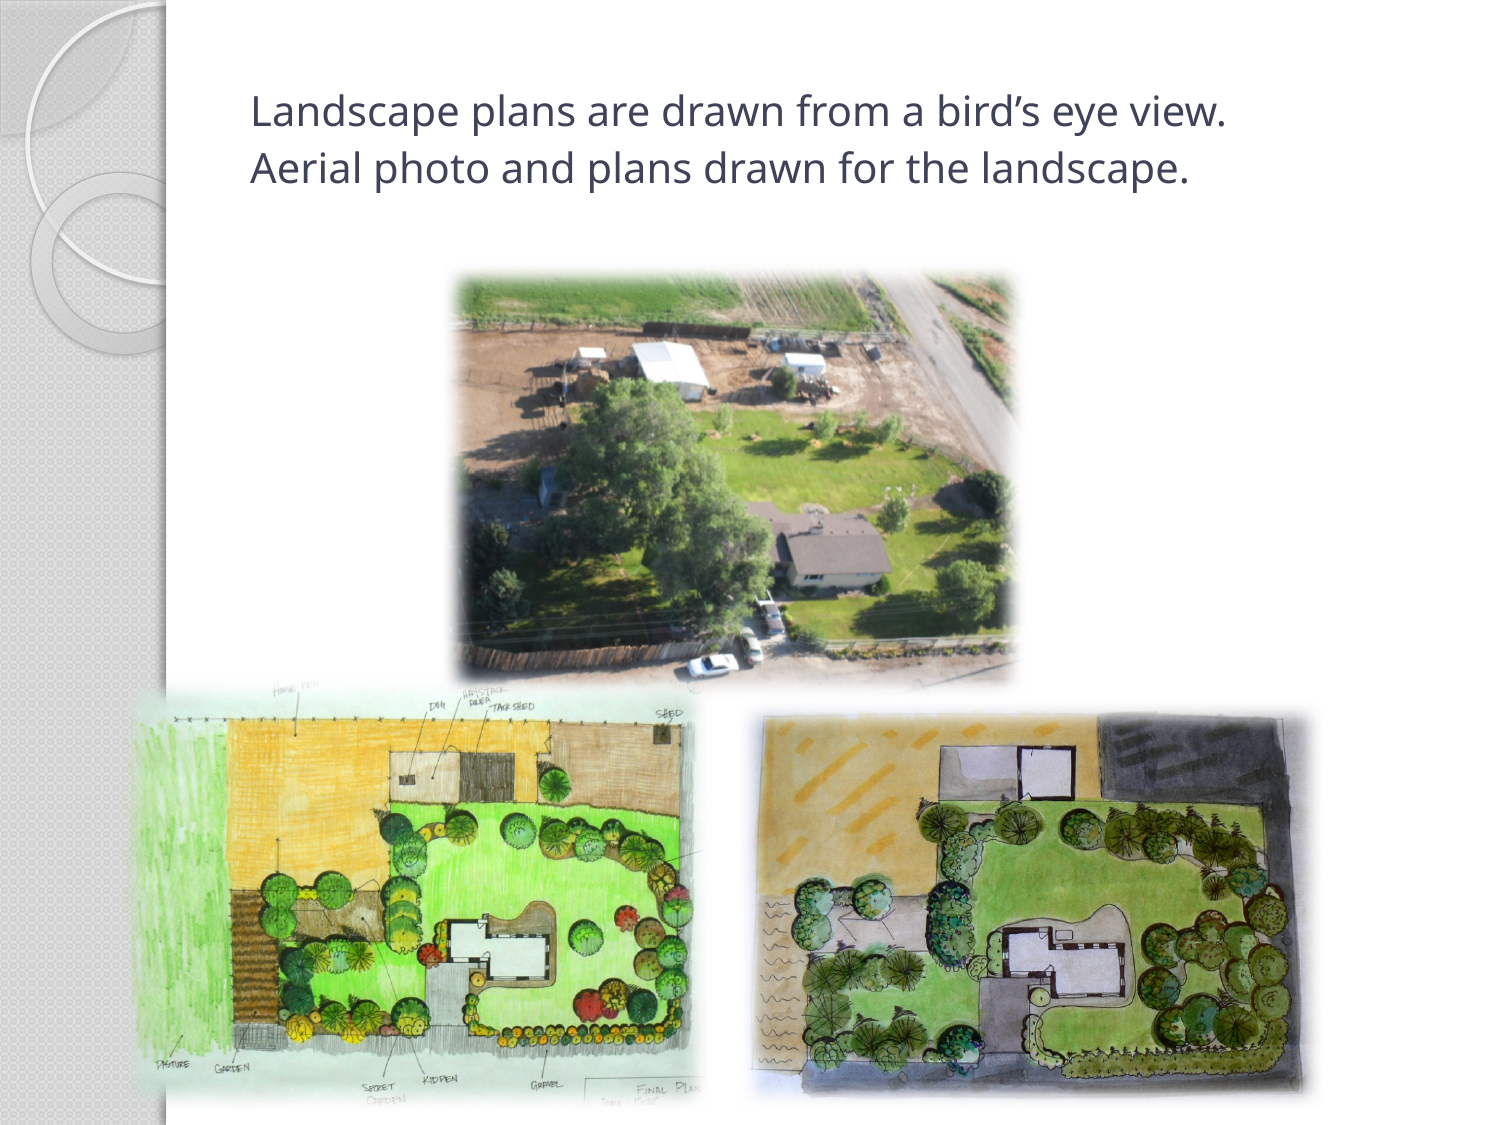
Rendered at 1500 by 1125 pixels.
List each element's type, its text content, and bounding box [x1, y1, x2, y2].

picture [117, 674, 713, 1113]
title Landscape plans are drawn from a bird’s eye view. Aerial photo and plans drawn for the landscape. [235, 45, 1466, 233]
picture [737, 699, 1326, 1112]
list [441, 262, 1026, 701]
